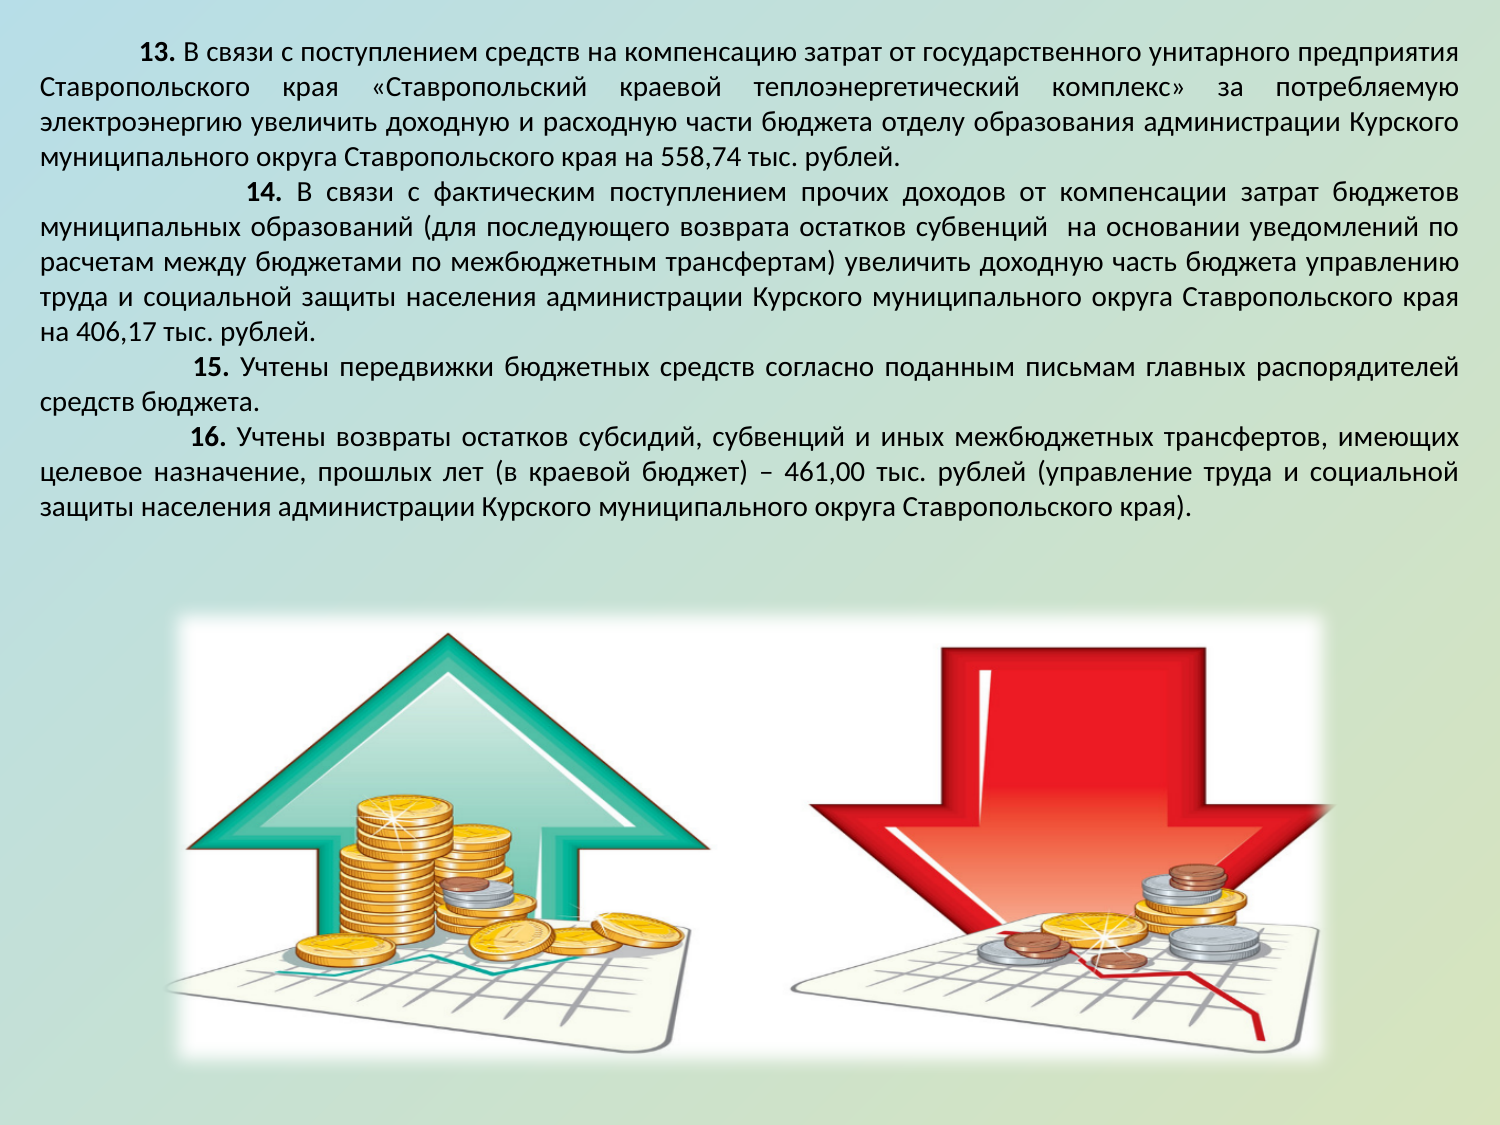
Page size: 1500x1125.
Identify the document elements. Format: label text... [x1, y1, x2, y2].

picture [162, 599, 1338, 1076]
text_box 13. В связи с поступлением средств на компенсацию затрат от государственного унитарного предприятия Ставропольского края «Ставропольский краевой теплоэнергетический комплекс» за потребляемую электроэнергию увеличить доходную и расходную части бюджета отделу образования администрации Курского муниципального округа Ставропольского края на 558,74 тыс. рублей. 14. В связи с фактическим поступлением прочих доходов от компенсации затрат бюджетов муниципальных образований (для последующего возврата остатков субвенций на основании уведомлений по расчетам между бюджетами по межбюджетным трансфертам) увеличить доходную часть бюджета управлению труда и социальной защиты населения администрации Курского муниципального округа Ставропольского края на 406,17 тыс. рублей. 15. Учтены передвижки бюджетных средств согласно поданным письмам главных распорядителей средств бюджета. 16. Учтены возвраты остатков субсидий, субвенций и иных межбюджетных трансфертов, имеющих целевое назначение, прошлых лет (в краевой бюджет) – 461,00 тыс. рублей (управление труда и социальной защиты населения администрации Курского муниципального округа Ставропольского края). [24, 24, 1475, 530]
